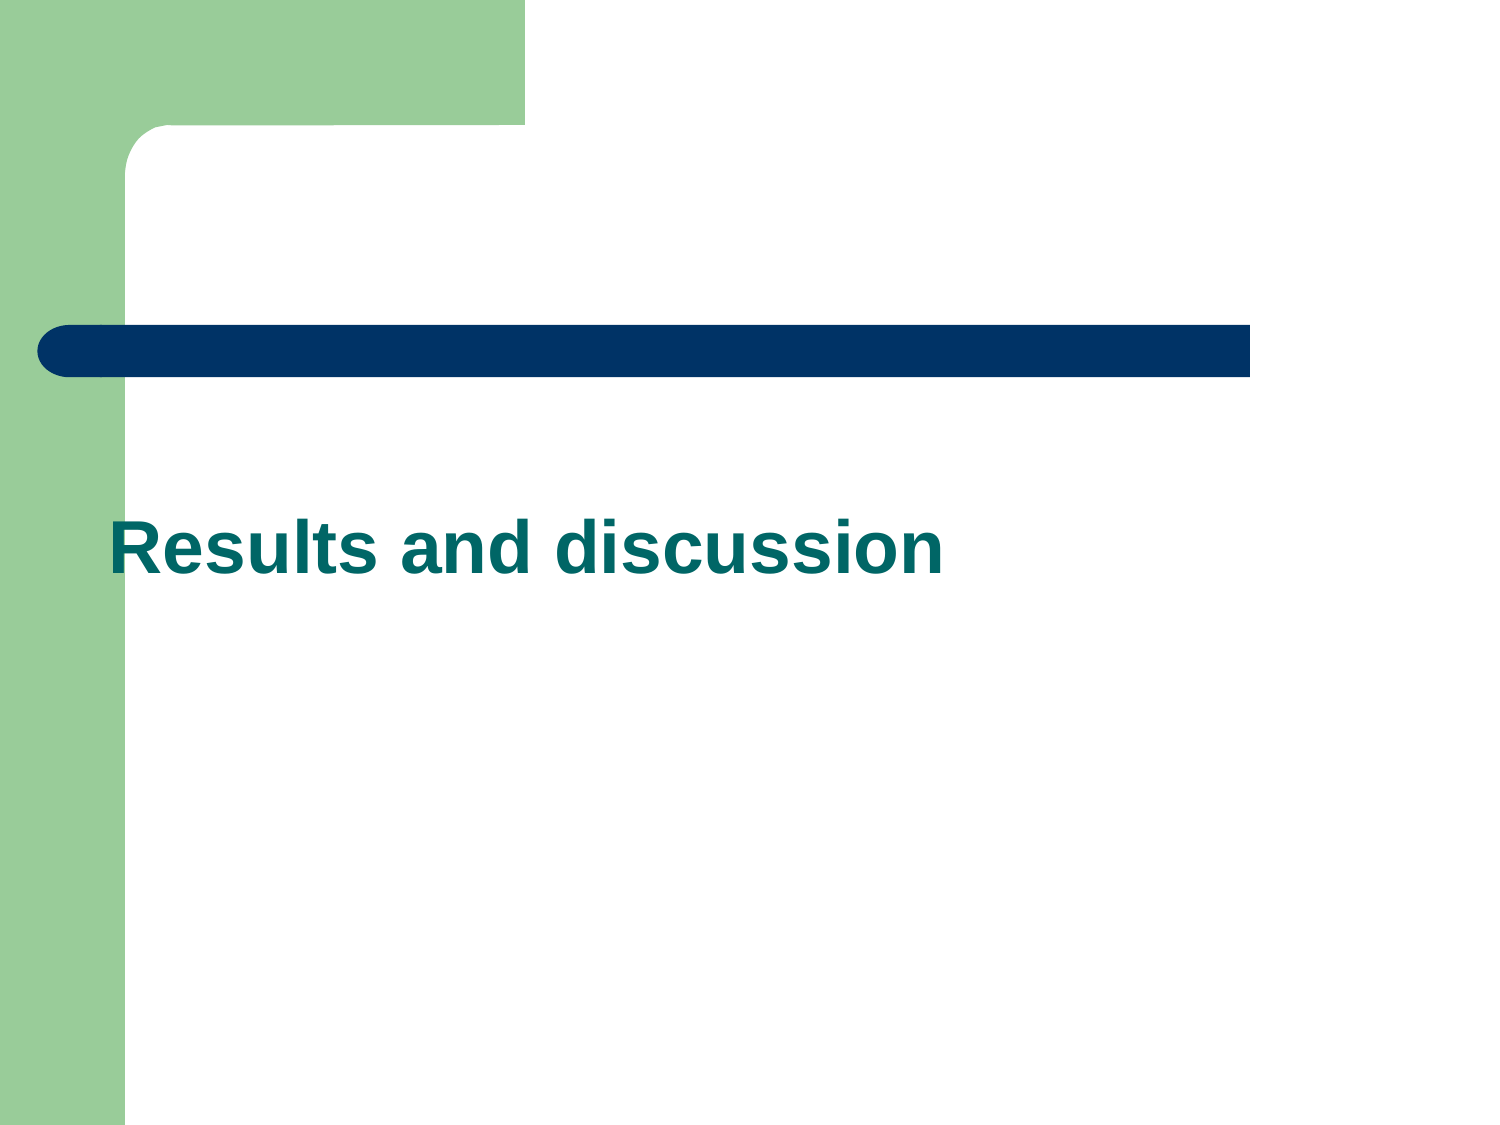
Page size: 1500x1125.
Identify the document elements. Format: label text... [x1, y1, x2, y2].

title Results and discussion [93, 409, 1444, 598]
